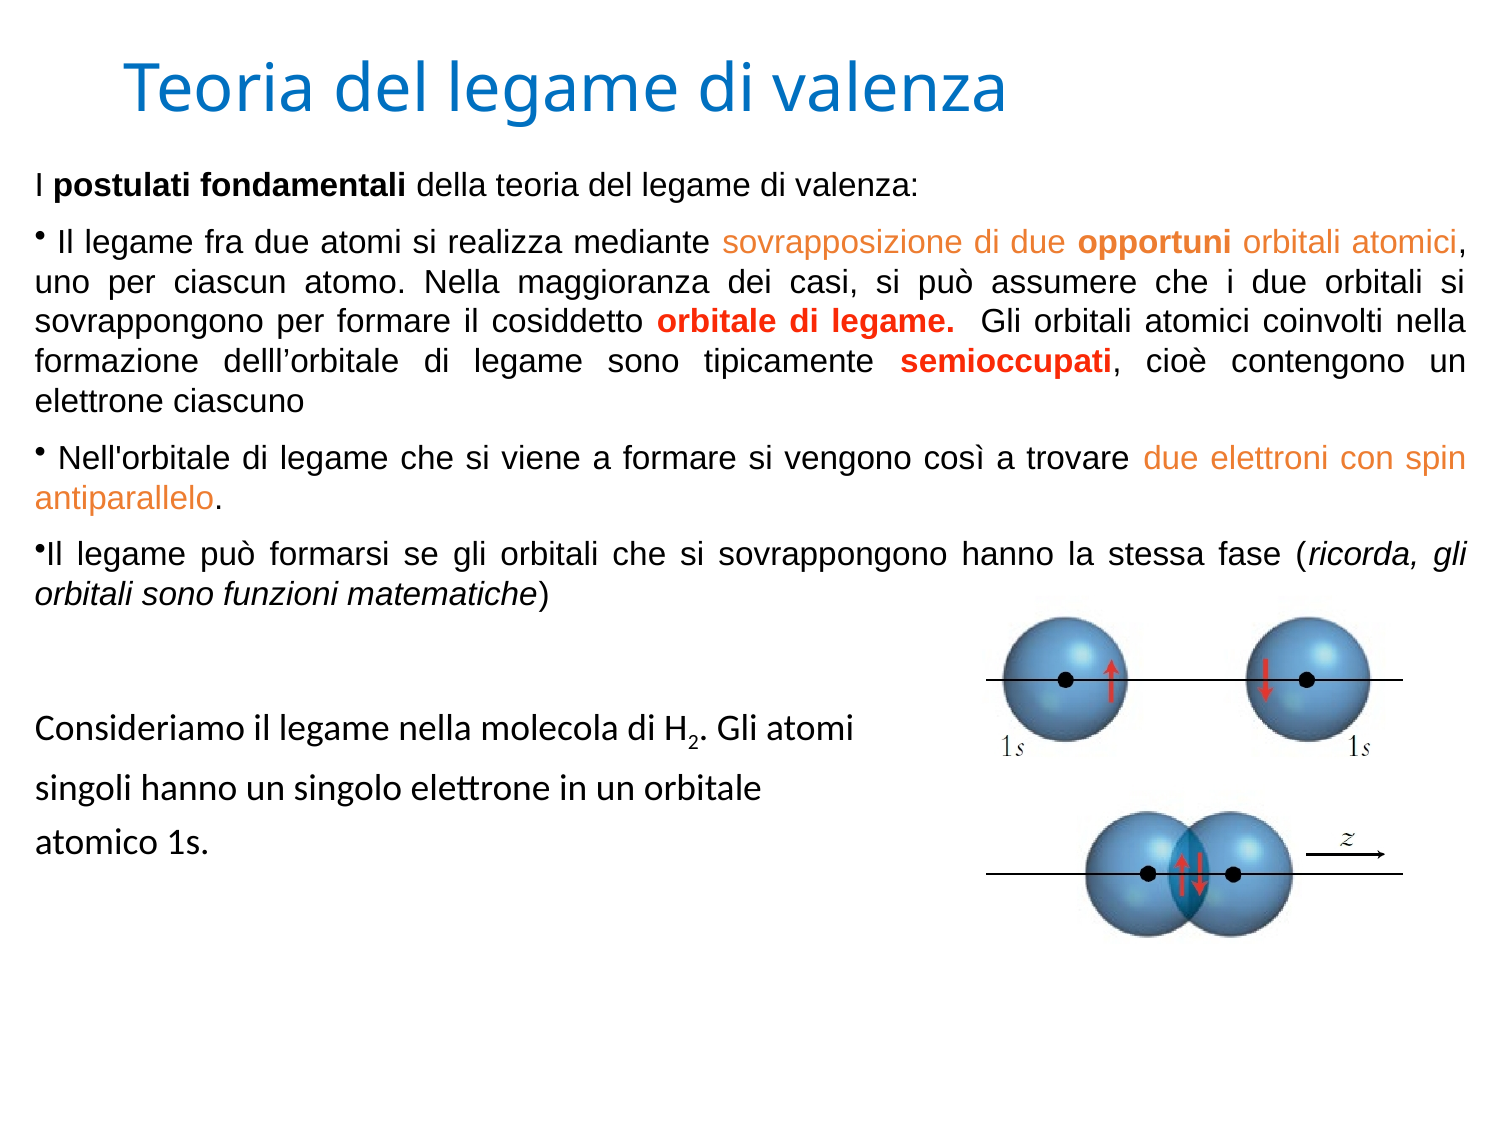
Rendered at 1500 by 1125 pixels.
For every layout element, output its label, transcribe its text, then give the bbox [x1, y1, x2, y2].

picture [980, 595, 1421, 944]
text_box Consideriamo il legame nella molecola di H2. Gli atomi singoli hanno un singolo elettrone in un orbitale atomico 1s. [19, 685, 901, 846]
title Teoria del legame di valenza [108, 23, 1421, 155]
text_box I postulati fondamentali della teoria del legame di valenza: Il legame fra due atomi si realizza mediante sovrapposizione di due opportuni orbitali atomici, uno per ciascun atomo. Nella maggioranza dei casi, si può assumere che i due orbitali si sovrappongono per formare il cosiddetto orbitale di legame. Gli orbitali atomici coinvolti nella formazione delll’orbitale di legame sono tipicamente semioccupati, cioè contengono un elettrone ciascuno Nell'orbitale di legame che si viene a formare si vengono così a trovare due elettroni con spin antiparallelo. Il legame può formarsi se gli orbitali che si sovrappongono hanno la stessa fase (ricorda, gli orbitali sono funzioni matematiche) [19, 155, 1482, 677]
